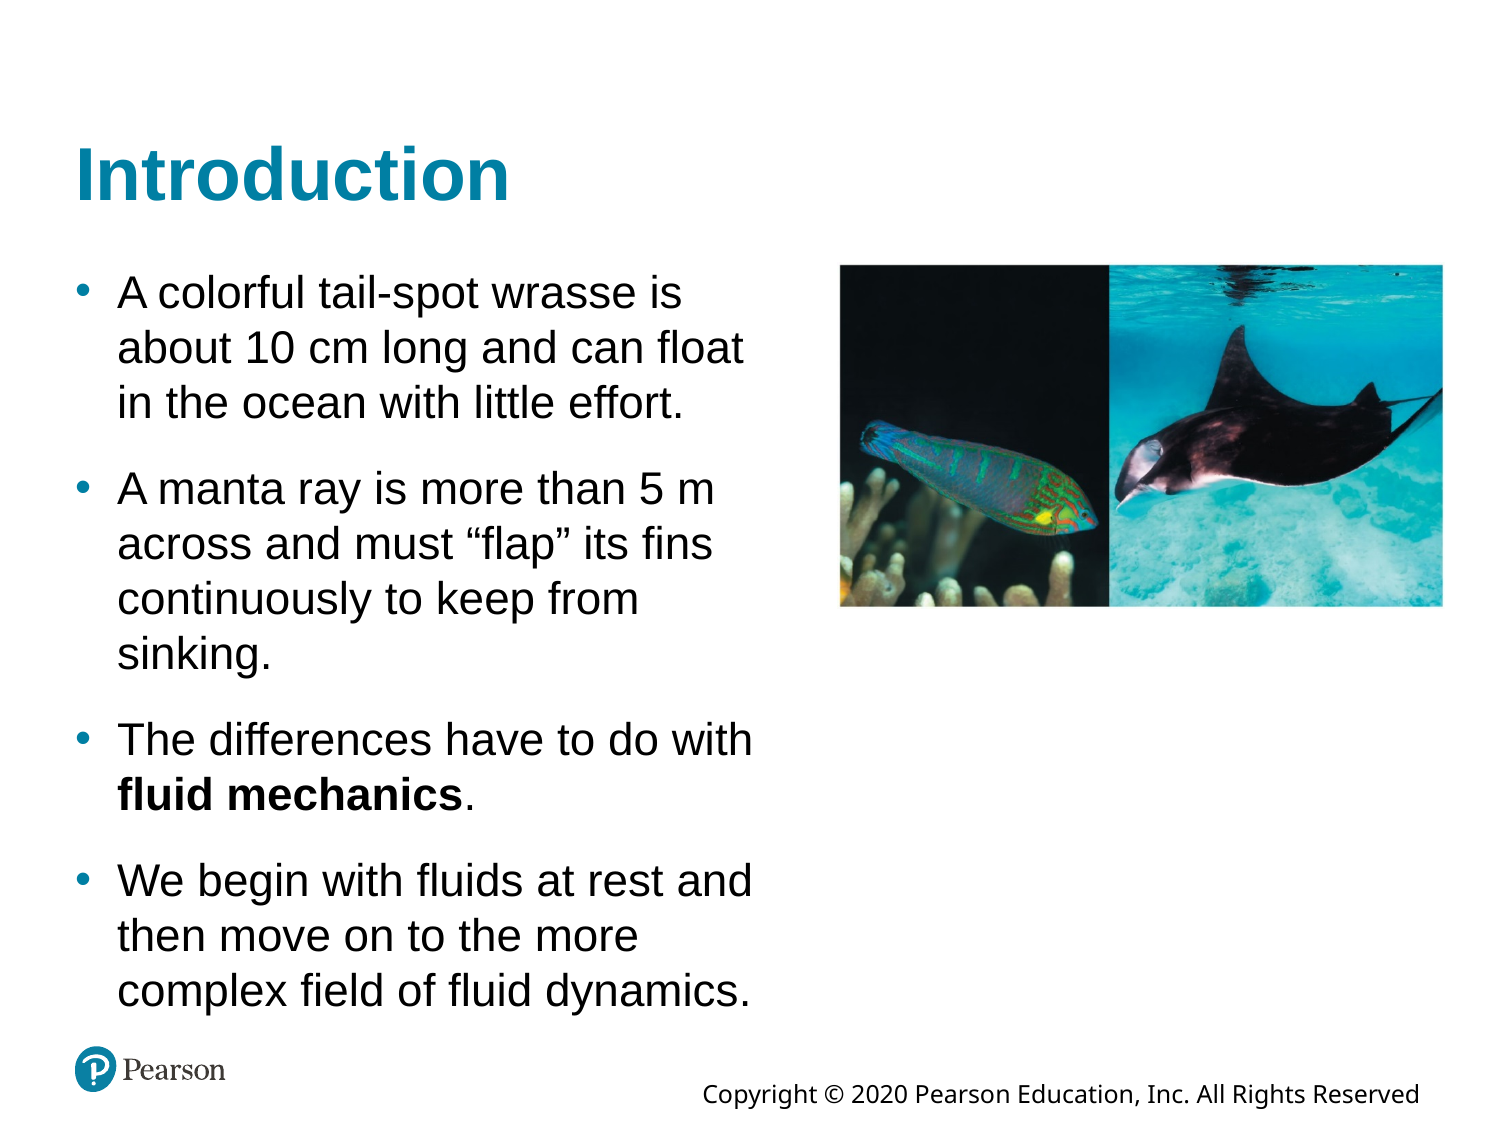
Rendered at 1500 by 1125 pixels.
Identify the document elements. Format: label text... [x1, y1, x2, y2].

list A colorful tail-spot wrasse is about 10 cm long and can float in the ocean with little effort. A manta ray is more than 5 m across and must “flap” its fins continuously to keep from sinking. The differences have to do with fluid mechanics. We begin with fluids at rest and then move on to the more complex field of fluid dynamics. [75, 262, 775, 1025]
title Introduction [75, 35, 1425, 216]
picture [837, 262, 1446, 609]
